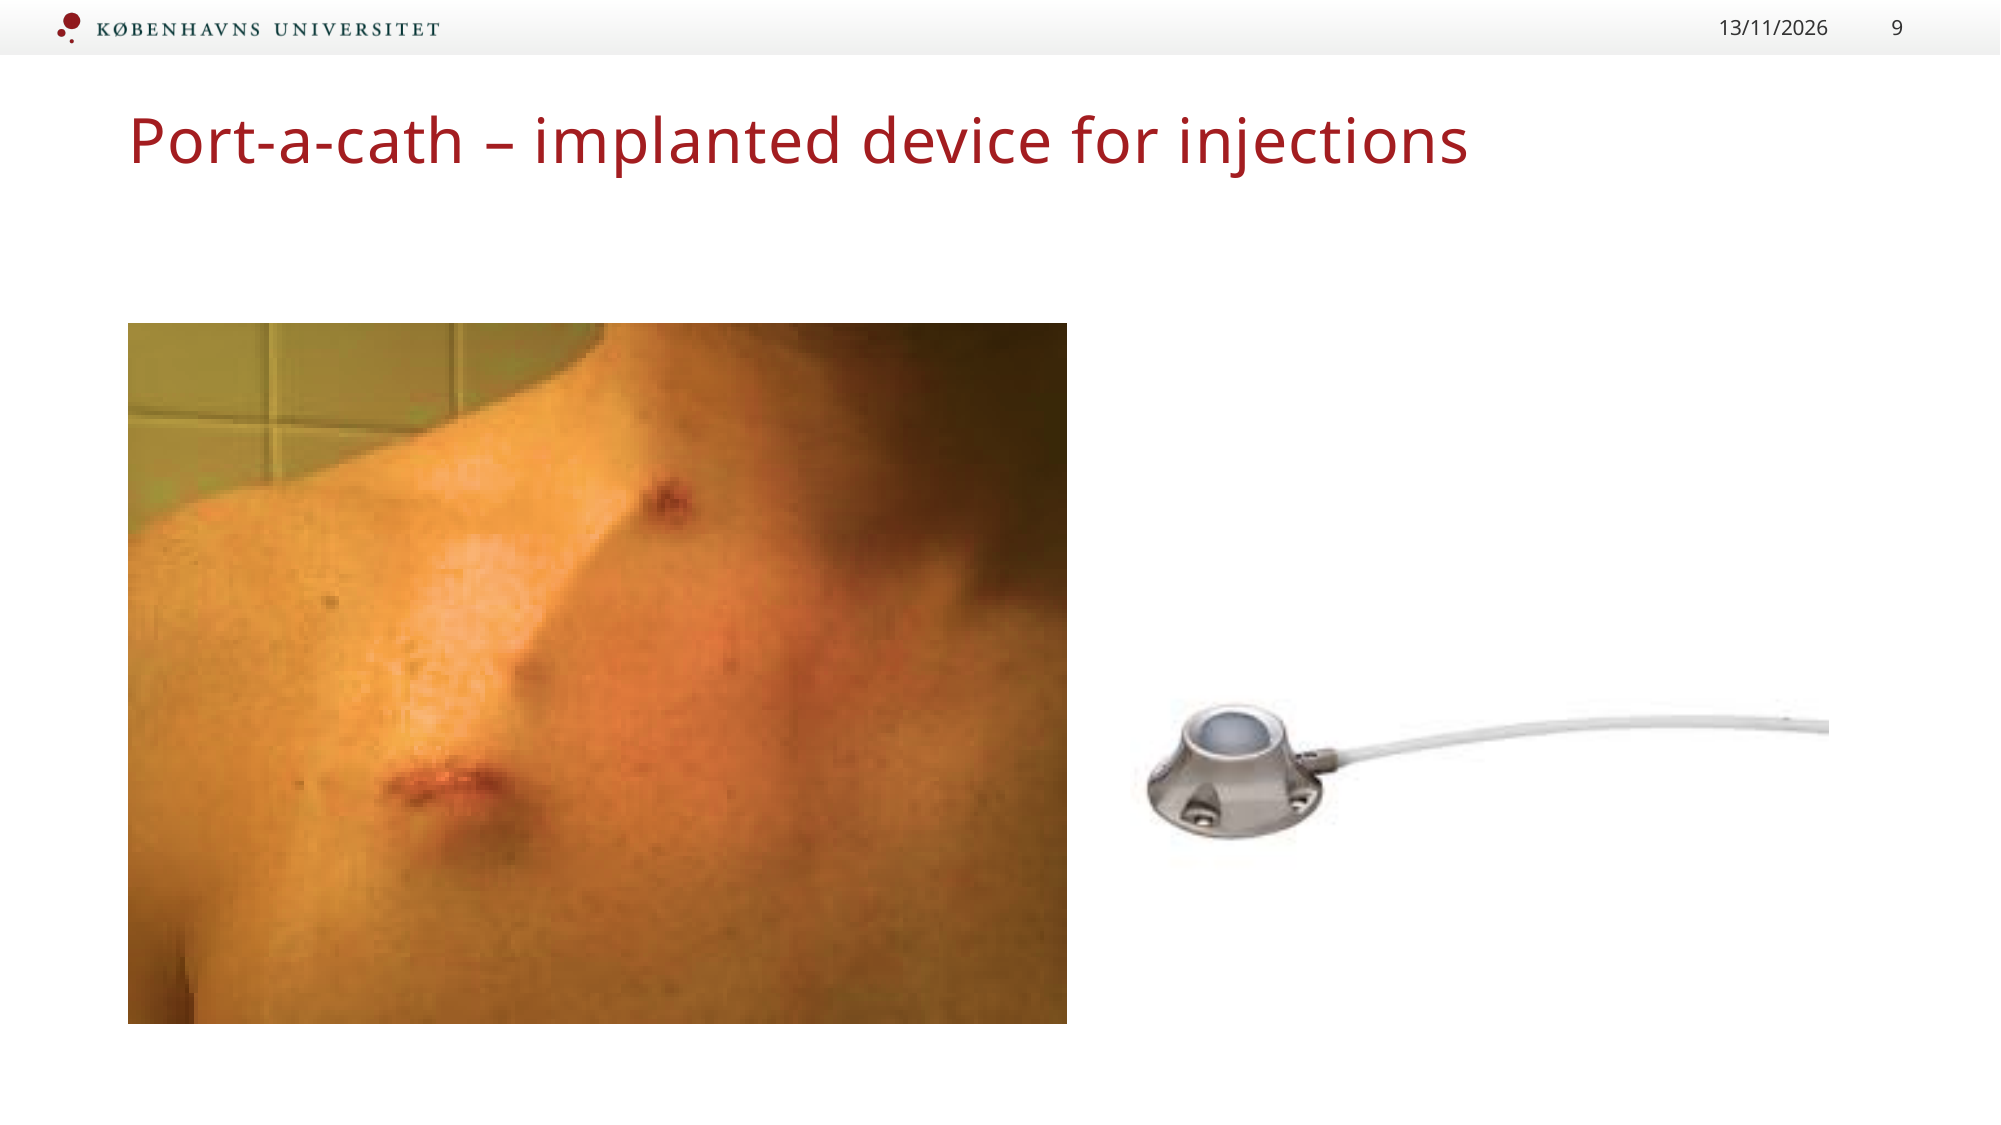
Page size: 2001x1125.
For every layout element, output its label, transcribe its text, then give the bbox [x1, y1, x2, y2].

picture [1130, 533, 1829, 1024]
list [128, 323, 1067, 1024]
picture [91, 15, 476, 42]
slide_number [1694, 14, 1829, 43]
title Port-a-cath – implanted device for injections [128, 101, 1872, 244]
slide_number 9 [1840, 14, 1904, 43]
